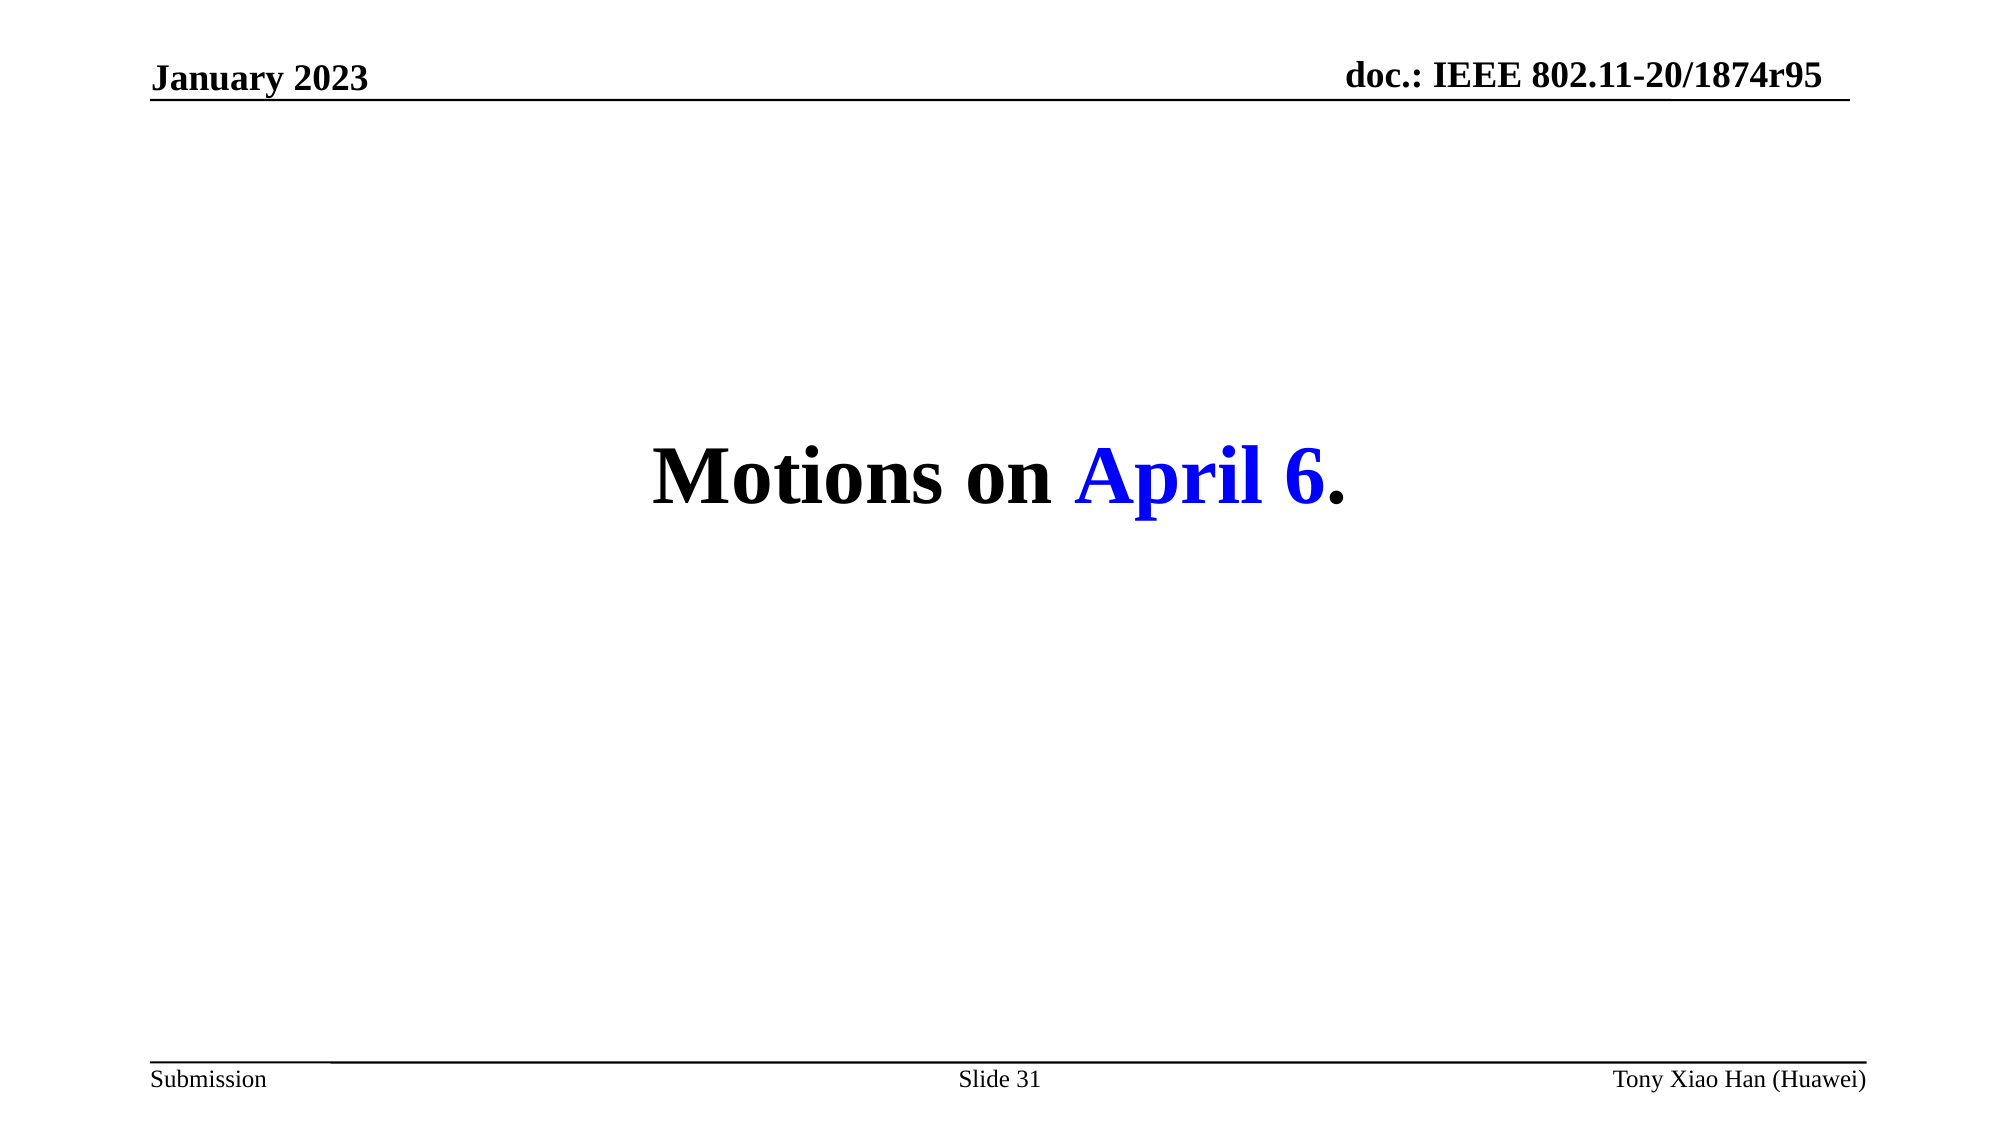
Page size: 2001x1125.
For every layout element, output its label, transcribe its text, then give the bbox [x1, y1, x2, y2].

text_box Motions on April 6. [362, 412, 1638, 950]
